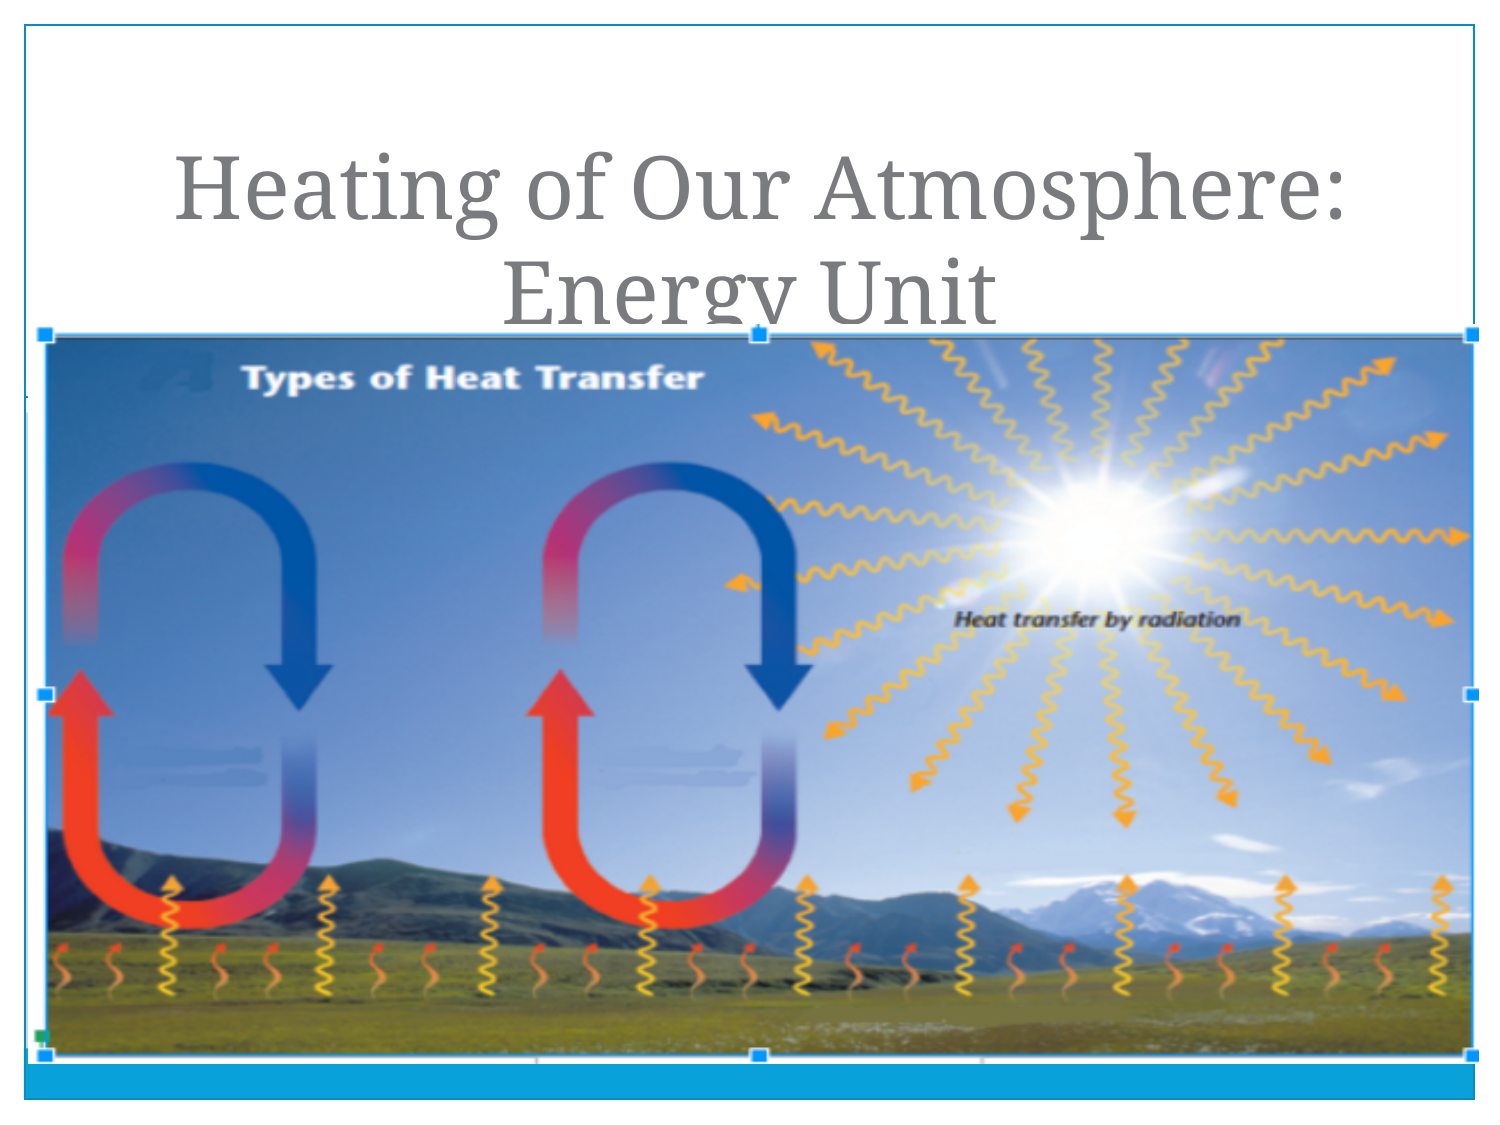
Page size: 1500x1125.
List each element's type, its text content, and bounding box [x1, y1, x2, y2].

title Heating of Our Atmosphere: Energy Unit [112, 62, 1388, 321]
picture [28, 324, 1479, 1064]
